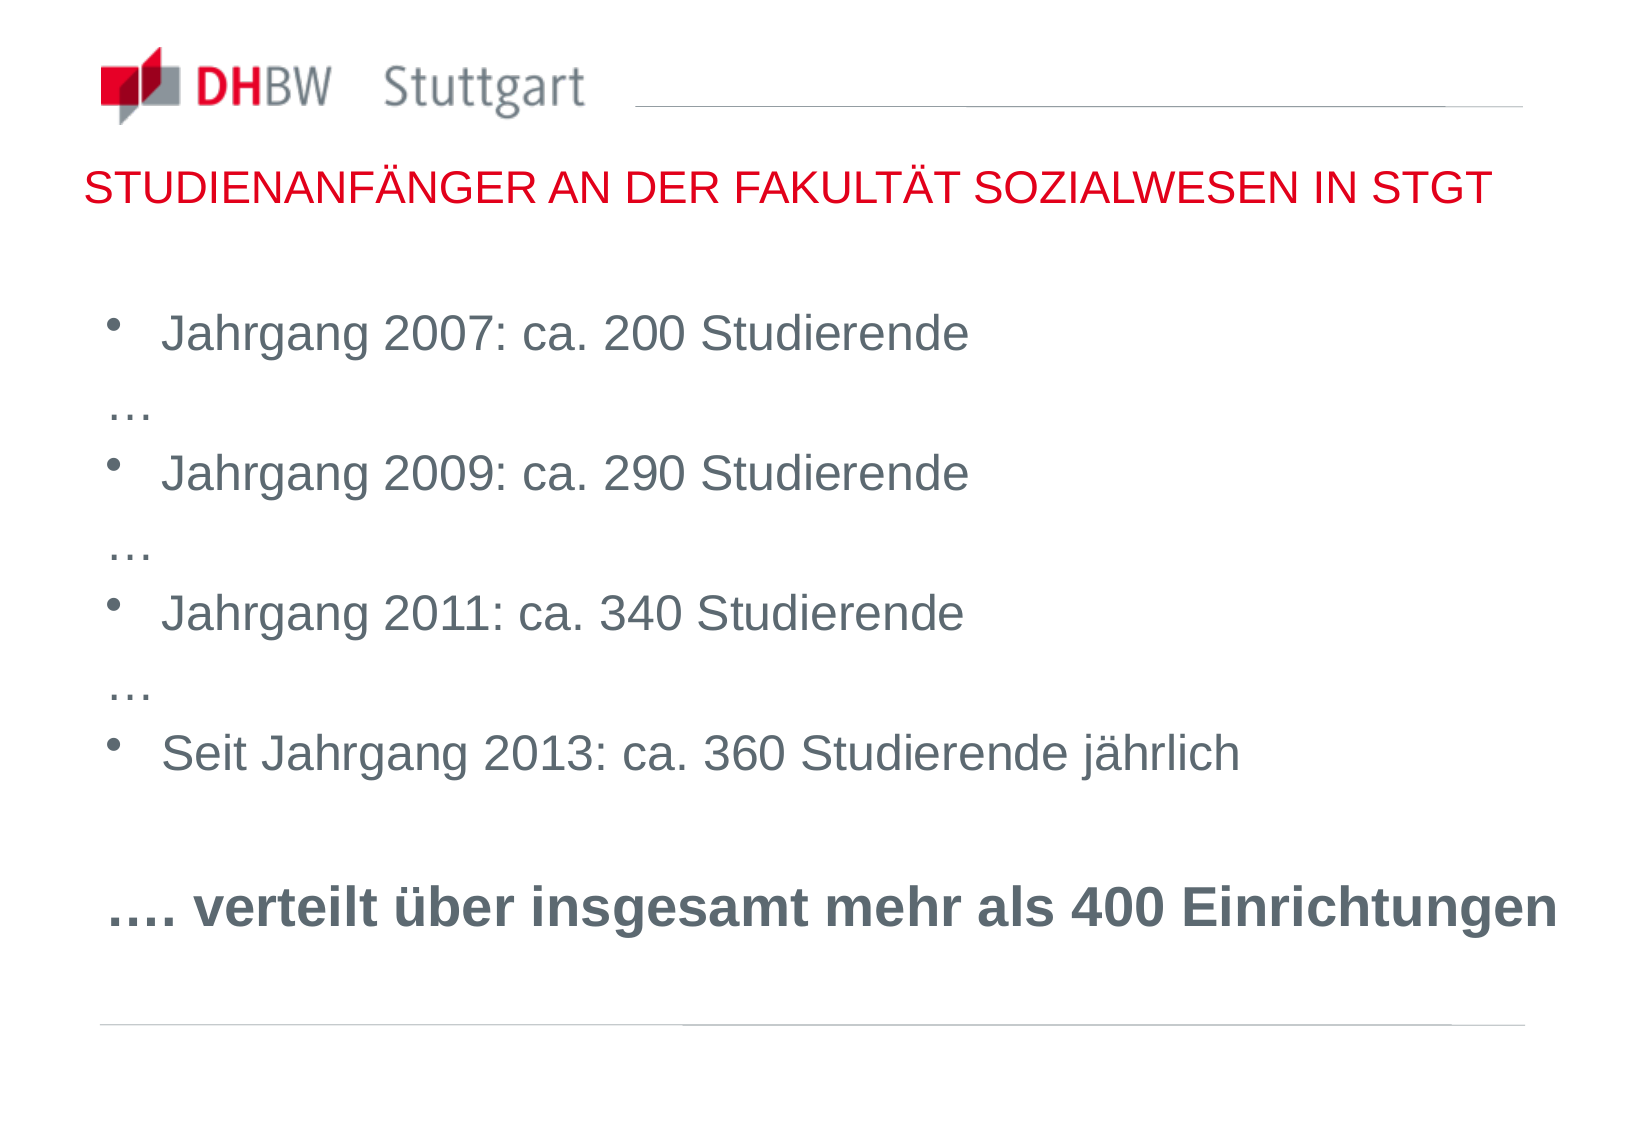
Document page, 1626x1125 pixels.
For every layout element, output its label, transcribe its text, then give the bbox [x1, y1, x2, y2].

text_box STUDIENANFÄNGER AN DER FAKULTÄT SOZIALWESEN IN STGT [68, 82, 1613, 220]
text_box Jahrgang 2007: ca. 200 Studierende … Jahrgang 2009: ca. 290 Studierende … Jahrgang 2011: ca. 340 Studierende … Seit Jahrgang 2013: ca. 360 Studierende jährlich …. verteilt über insgesamt mehr als 400 Einrichtungen [90, 293, 1591, 894]
picture [101, 47, 587, 82]
